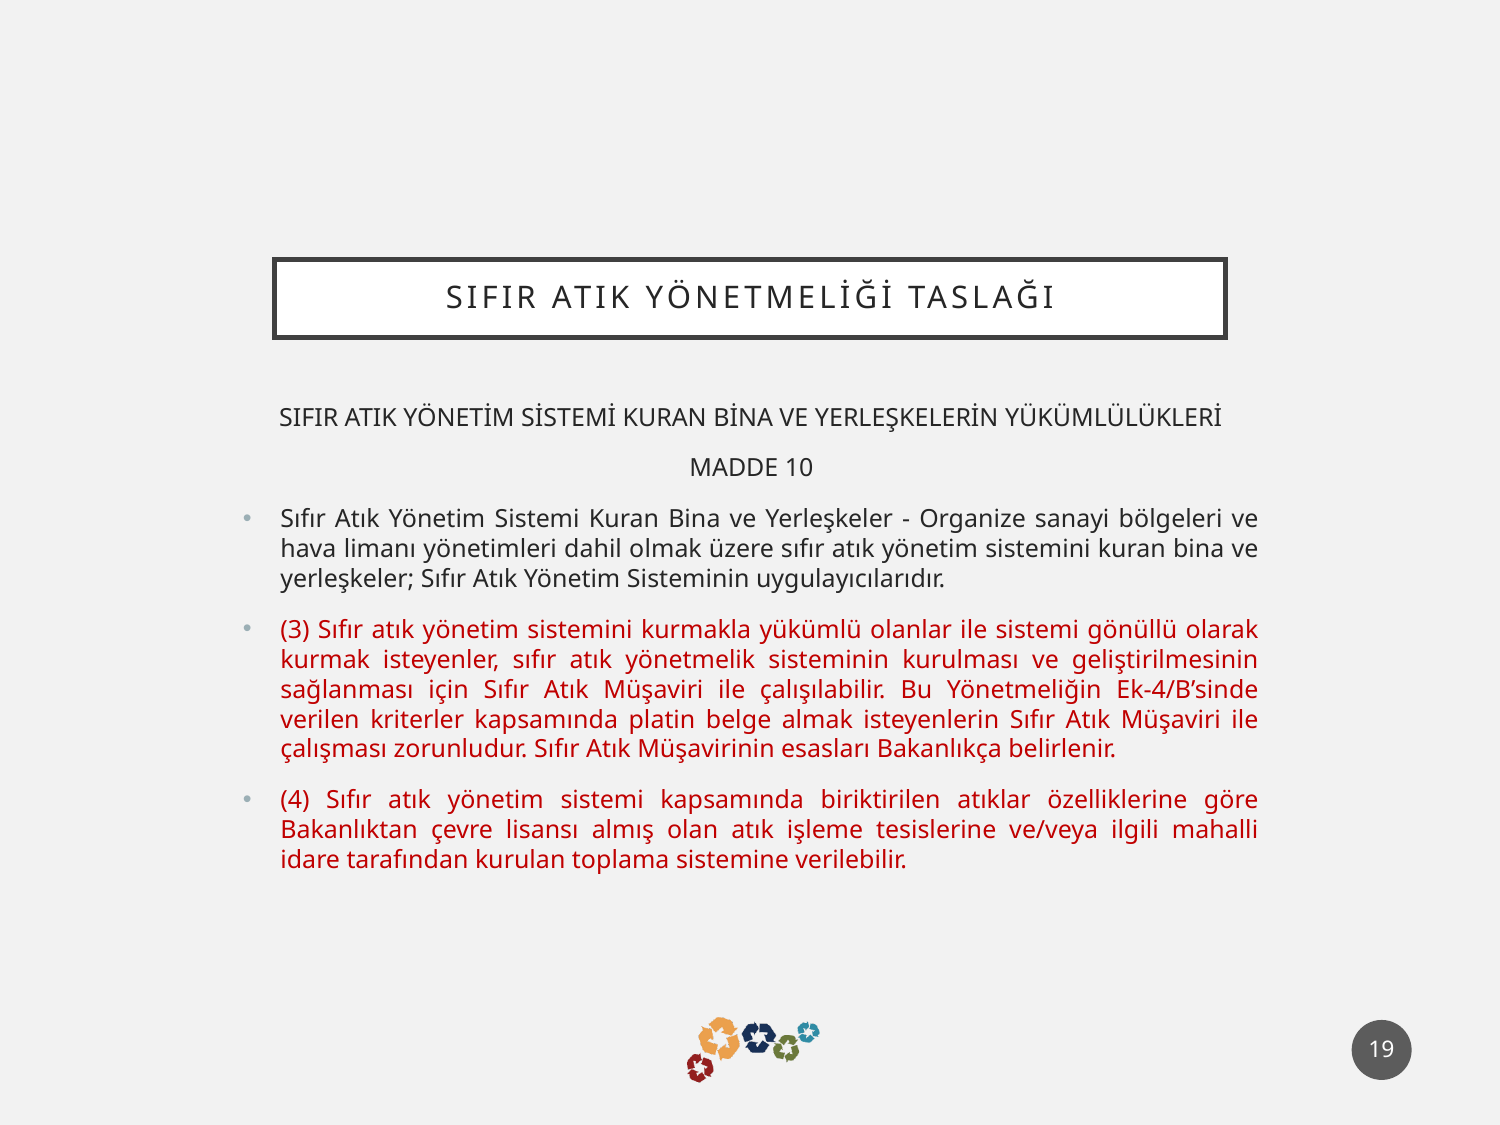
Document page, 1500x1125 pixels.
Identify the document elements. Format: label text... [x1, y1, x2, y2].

text_box SIFIR ATIK YÖNETMELİĞİ TASLAĞI [274, 259, 1226, 338]
picture [670, 1002, 828, 1098]
text_box SIFIR ATIK YÖNETİM SİSTEMİ KURAN BİNA VE YERLEŞKELERİN YÜKÜMLÜLÜKLERİ MADDE 10 Sıfır Atık Yönetim Sistemi Kuran Bina ve Yerleşkeler - Organize sanayi bölgeleri ve hava limanı yönetimleri dahil olmak üzere sıfır atık yönetim sistemini kuran bina ve yerleşkeler; Sıfır Atık Yönetim Sisteminin uygulayıcılarıdır. (3) Sıfır atık yönetim sistemini kurmakla yükümlü olanlar ile sistemi gönüllü olarak kurmak isteyenler, sıfır atık yönetmelik sisteminin kurulması ve geliştirilmesinin sağlanması için Sıfır Atık Müşaviri ile çalışılabilir. Bu Yönetmeliğin Ek-4/B’sinde verilen kriterler kapsamında platin belge almak isteyenlerin Sıfır Atık Müşaviri ile çalışması zorunludur. Sıfır Atık Müşavirinin esasları Bakanlıkça belirlenir. (4) Sıfır atık yönetim sistemi kapsamında biriktirilen atıklar özelliklerine göre Bakanlıktan çevre lisansı almış olan atık işleme tesislerine ve/veya ilgili mahalli idare tarafından kurulan toplama sistemine verilebilir. [227, 393, 1275, 958]
slide_number 19 [1351, 1019, 1412, 1080]
